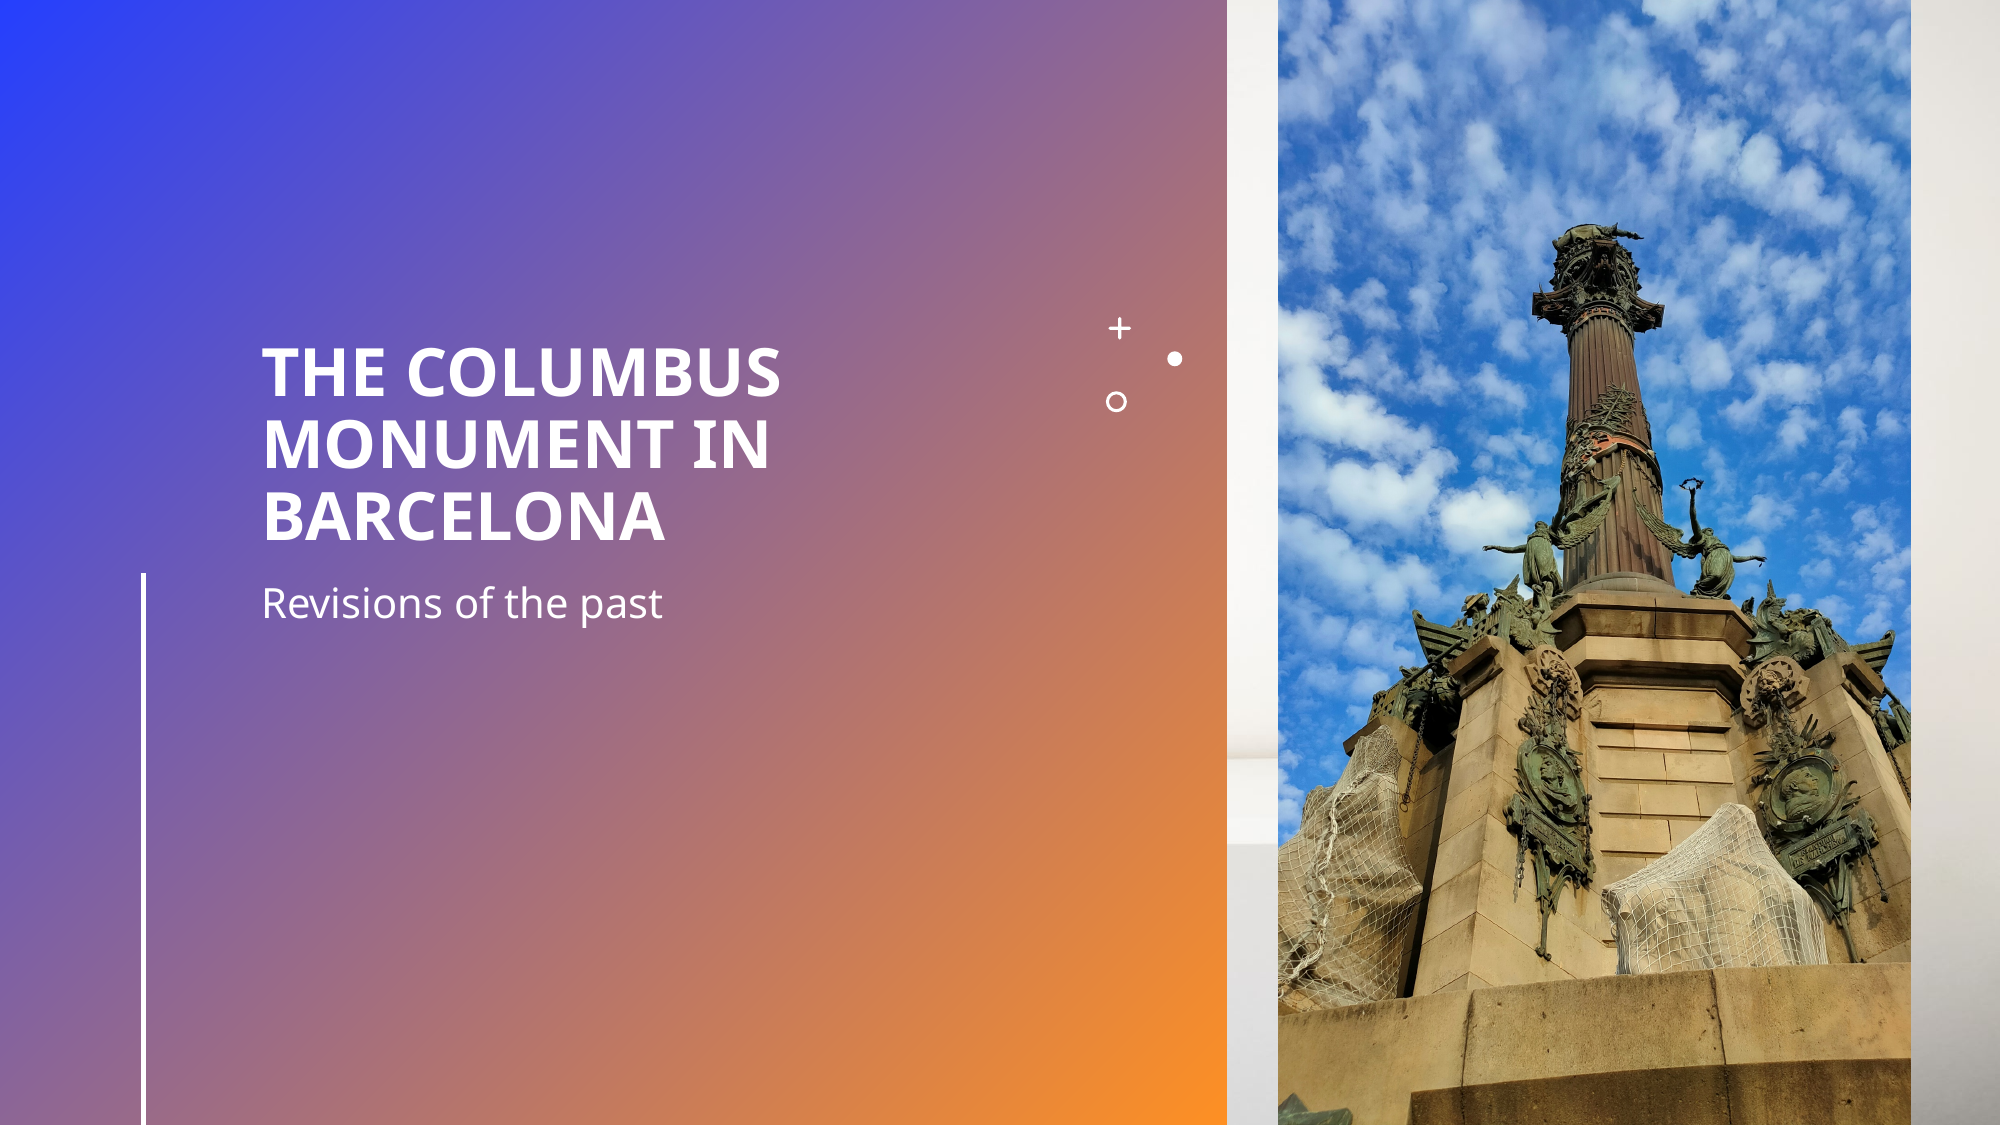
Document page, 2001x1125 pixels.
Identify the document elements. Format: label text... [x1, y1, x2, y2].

text_box [1167, 351, 1183, 367]
subtitle Revisions of the past [246, 575, 1090, 679]
text_box [1108, 316, 1132, 340]
title the Columbus monument in barcelona [246, 96, 1090, 563]
text_box [0, 0, 1227, 1125]
picture [1227, 0, 2000, 1125]
text_box [1105, 391, 1127, 413]
